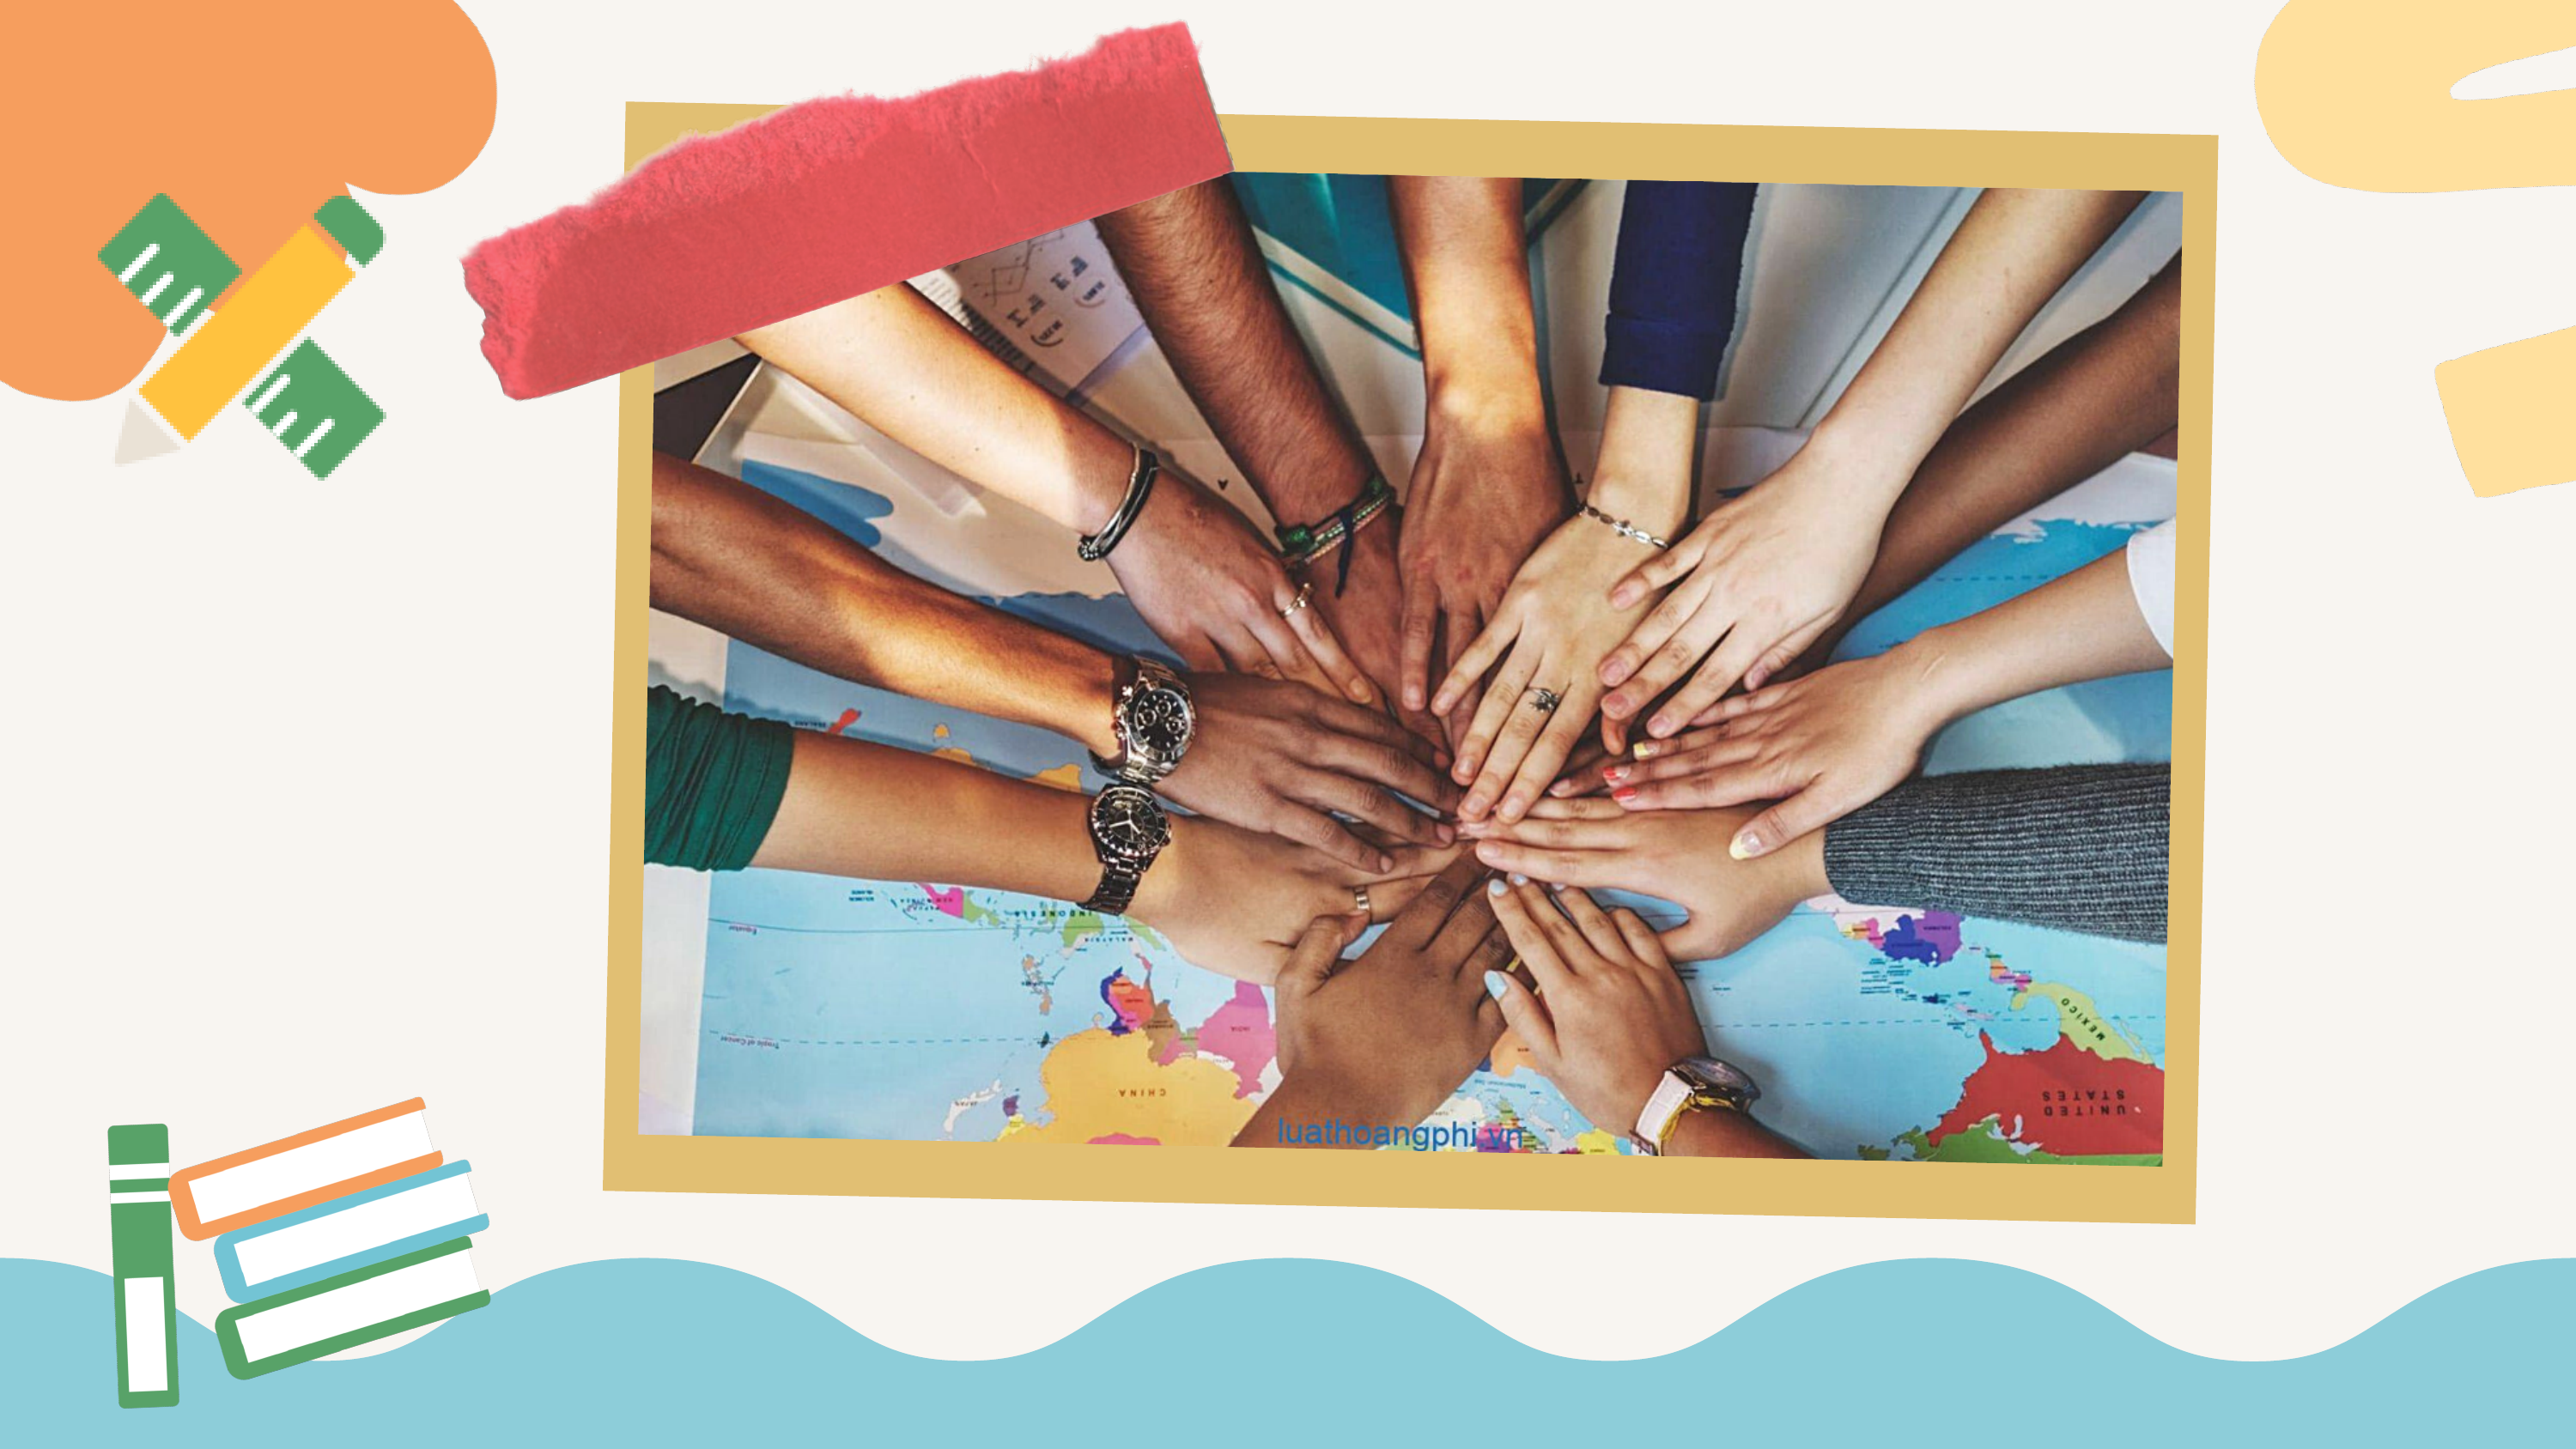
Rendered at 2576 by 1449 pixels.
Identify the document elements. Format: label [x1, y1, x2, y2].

text_box [0, 1224, 2576, 1449]
picture [39, 1028, 491, 1368]
picture [2195, 0, 2576, 559]
text_box [613, 118, 2208, 1209]
picture [0, 0, 2173, 1151]
